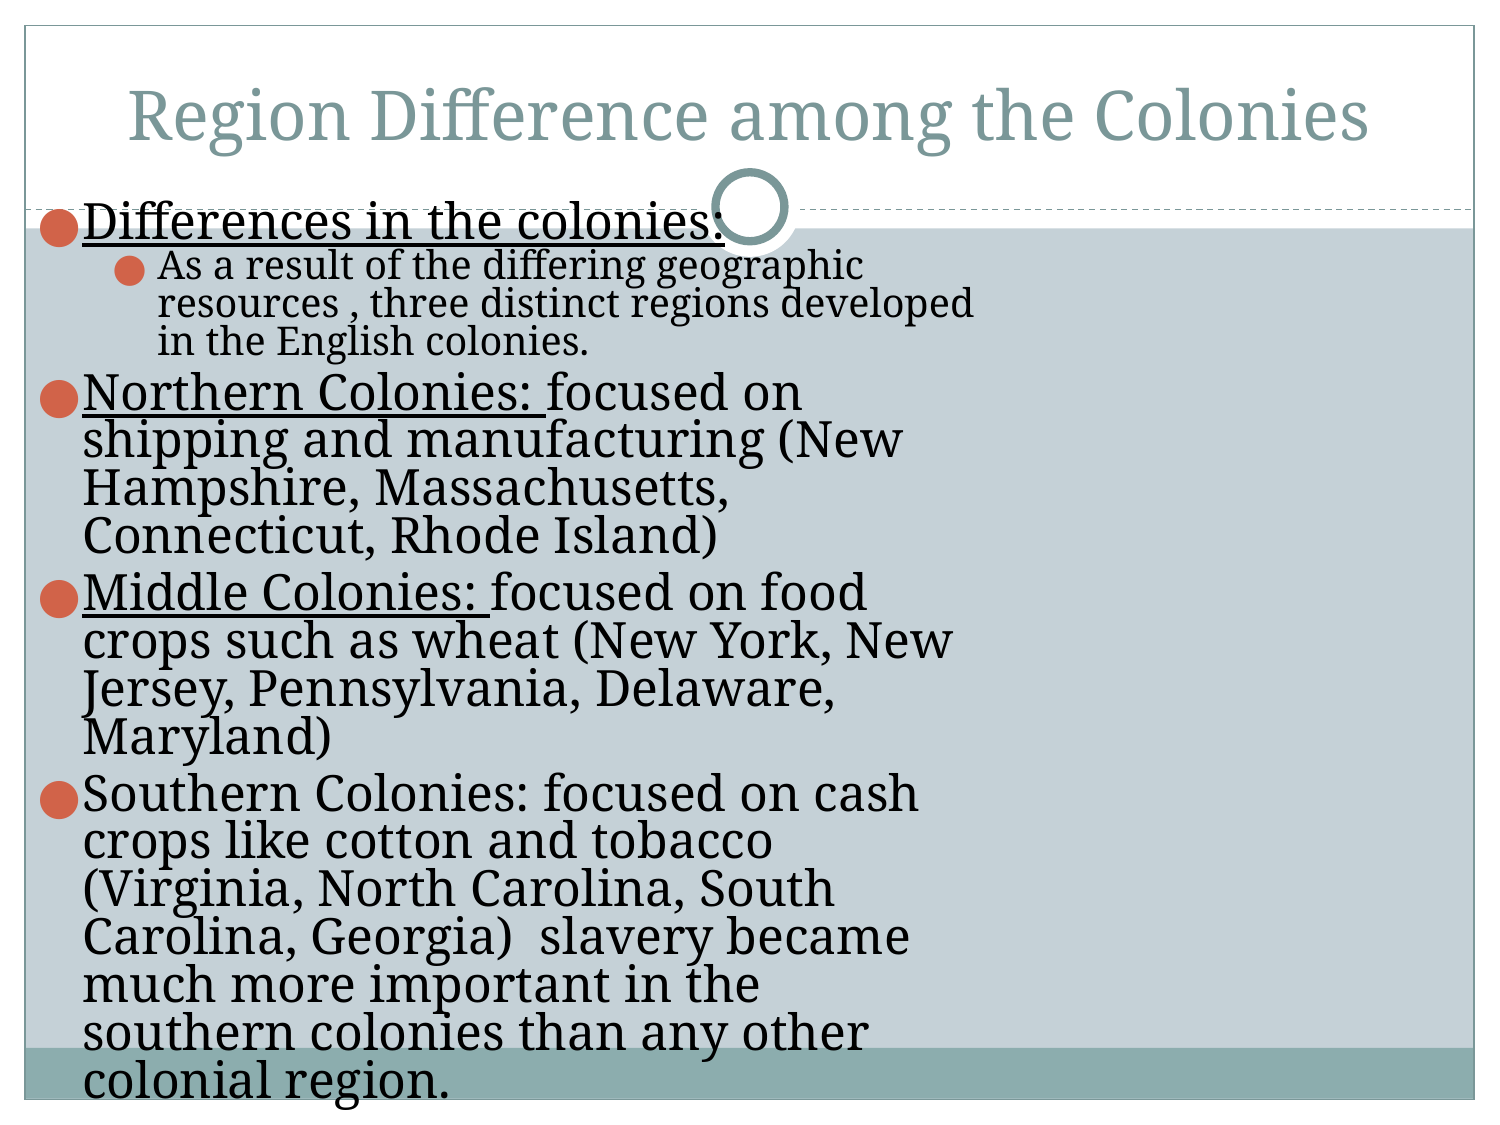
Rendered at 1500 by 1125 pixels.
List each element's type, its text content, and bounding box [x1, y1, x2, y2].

title Region Difference among the Colonies [49, 37, 1450, 162]
list Differences in the colonies: As a result of the differing geographic resources , three distinct regions developed in the English colonies. Northern Colonies: focused on shipping and manufacturing (New Hampshire, Massachusetts, Connecticut, Rhode Island) Middle Colonies: focused on food crops such as wheat (New York, New Jersey, Pennsylvania, Delaware, Maryland) Southern Colonies: focused on cash crops like cotton and tobacco (Virginia, North Carolina, South Carolina, Georgia) slavery became much more important in the southern colonies than any other colonial region. [22, 193, 996, 1044]
